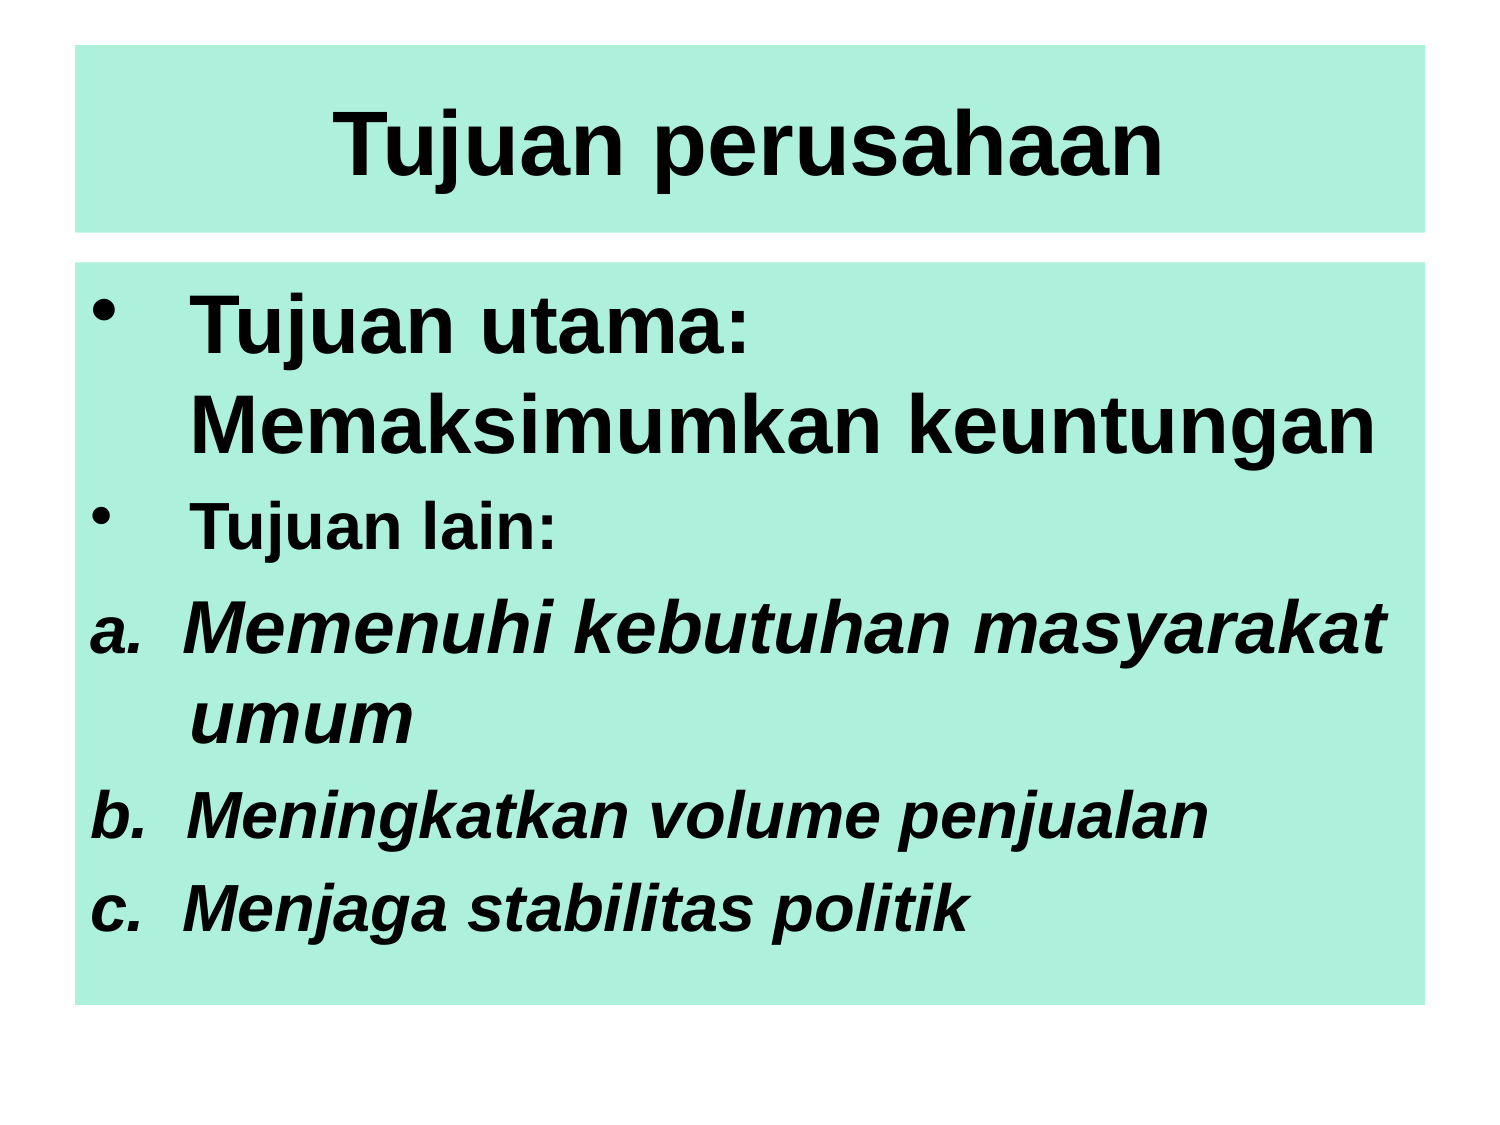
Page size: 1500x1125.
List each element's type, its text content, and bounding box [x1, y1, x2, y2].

list Tujuan utama: Memaksimumkan keuntungan Tujuan lain: a. Memenuhi kebutuhan masyarakat umum b. Meningkatkan volume penjualan c. Menjaga stabilitas politik [74, 262, 1426, 1006]
title Tujuan perusahaan [74, 44, 1426, 233]
